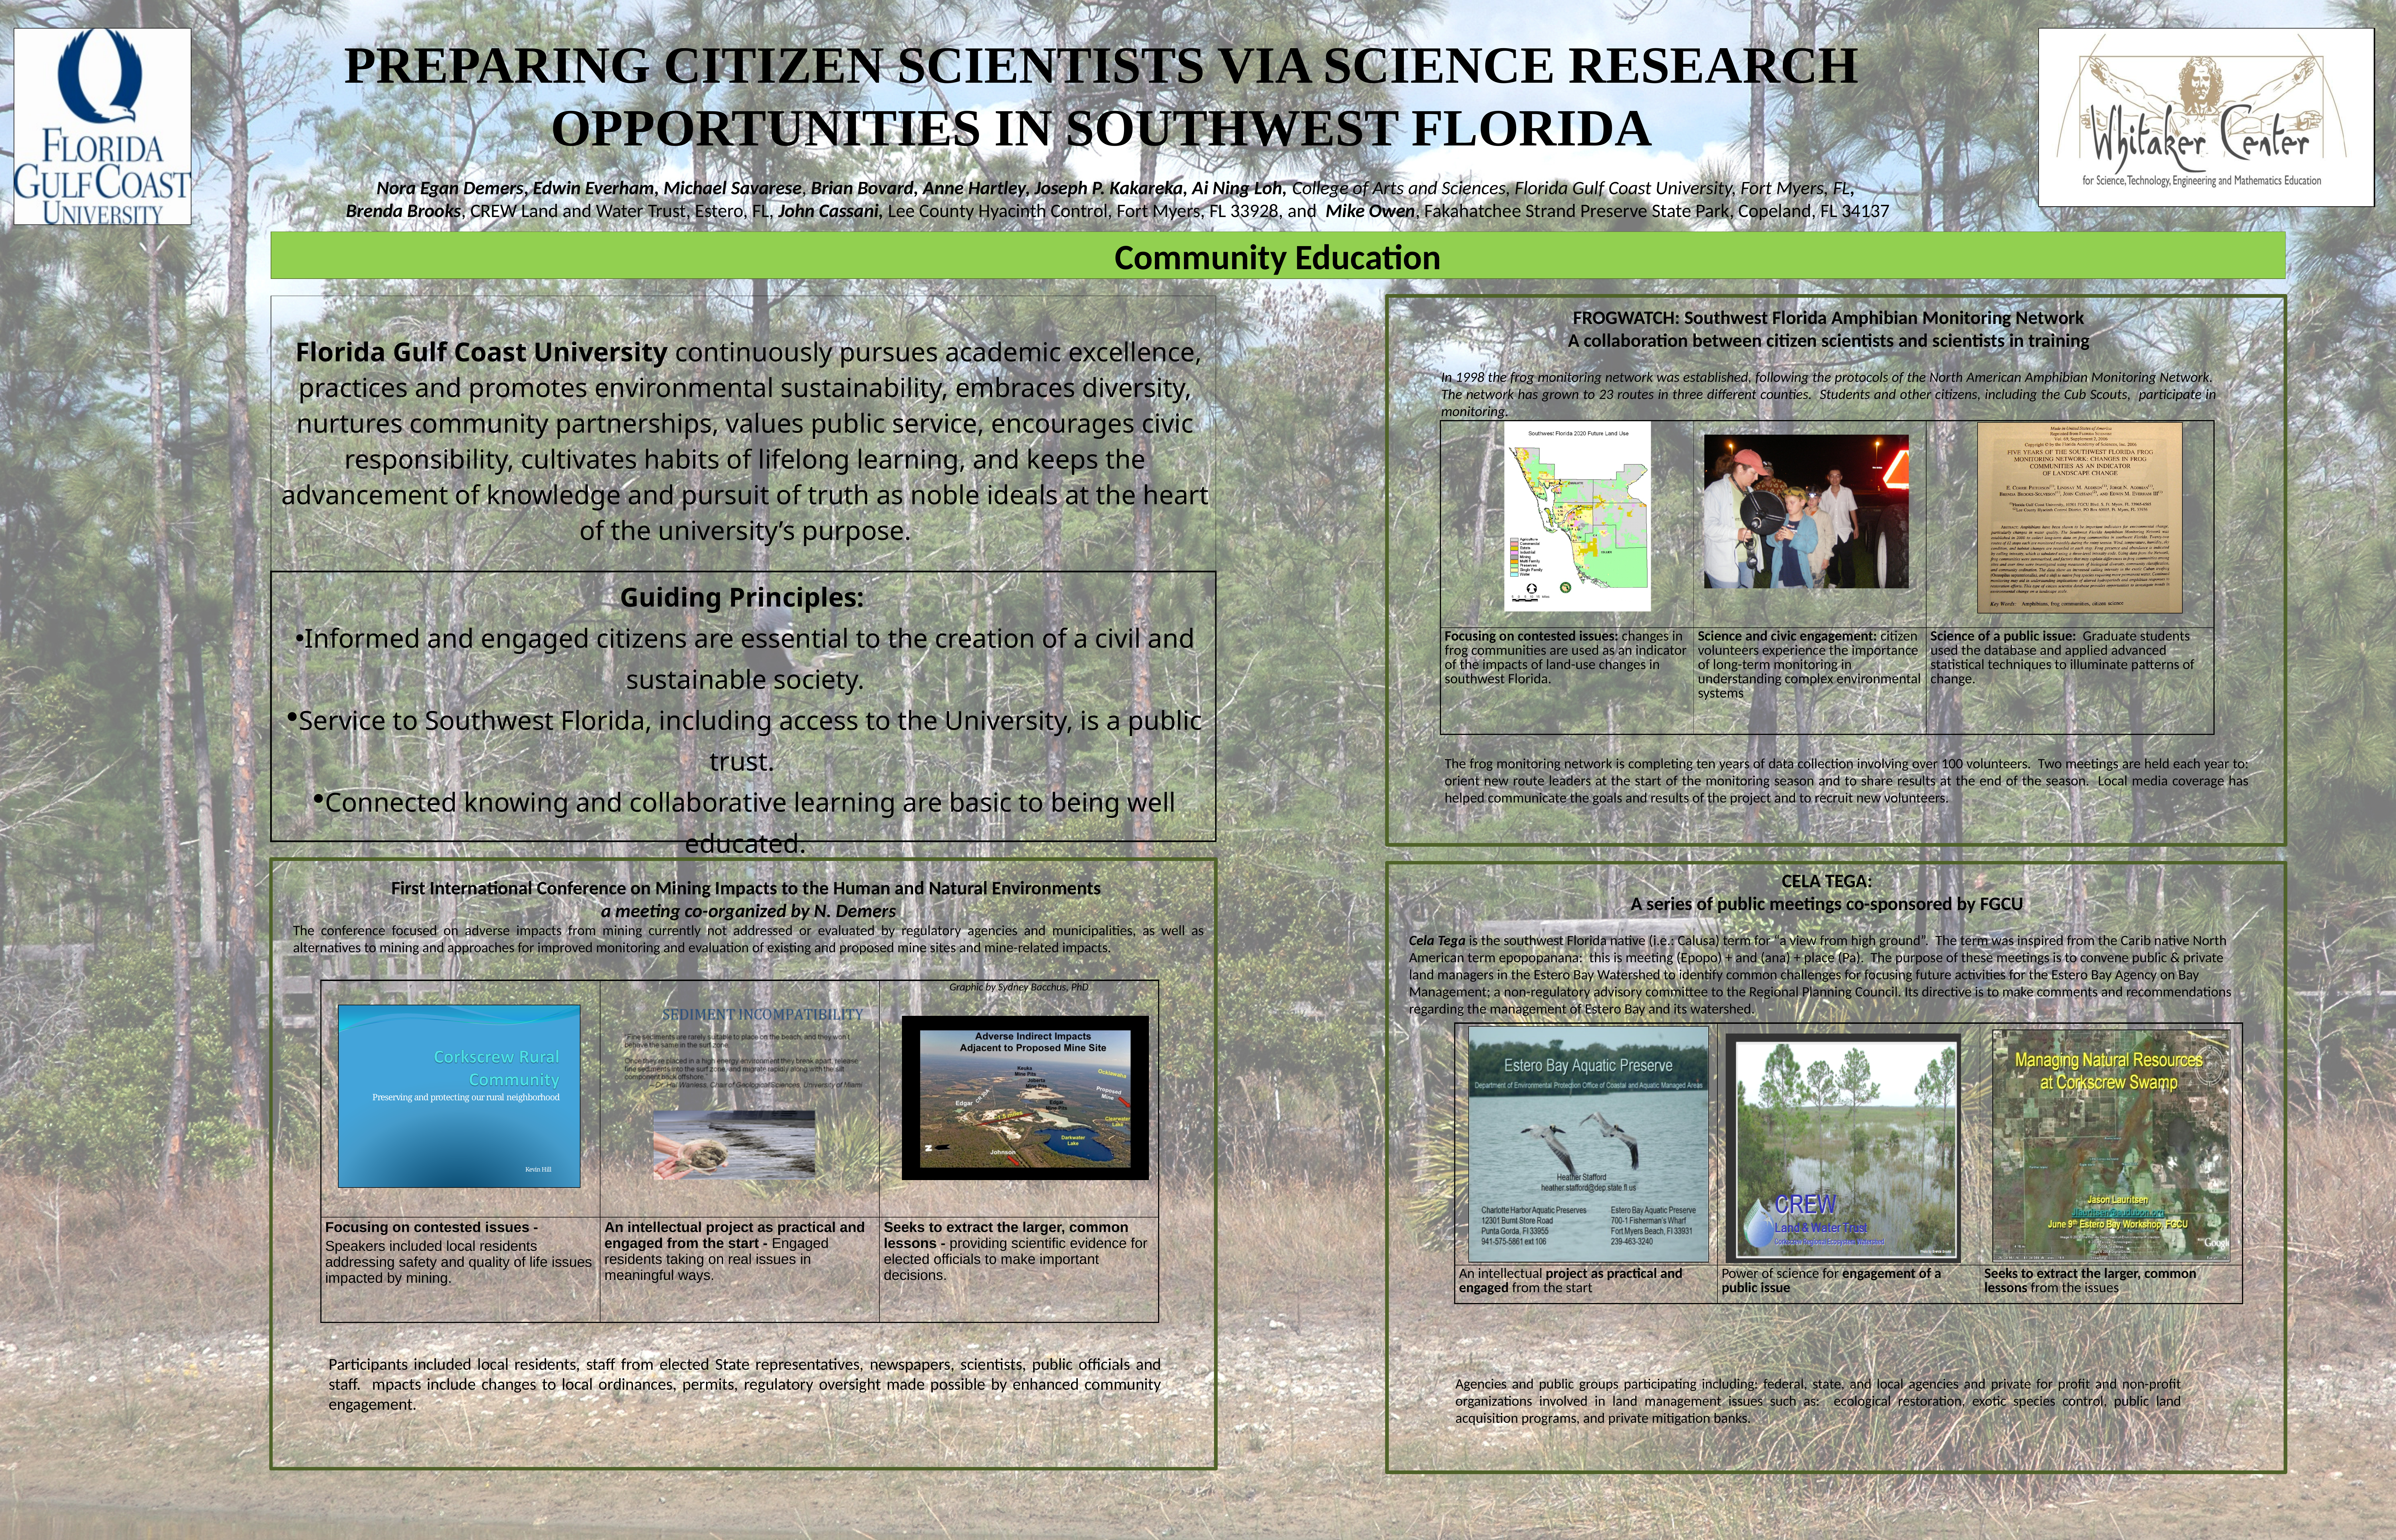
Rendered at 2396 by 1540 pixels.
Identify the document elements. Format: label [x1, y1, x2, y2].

text_box [339, 1005, 580, 1187]
picture [0, 0, 2396, 1540]
